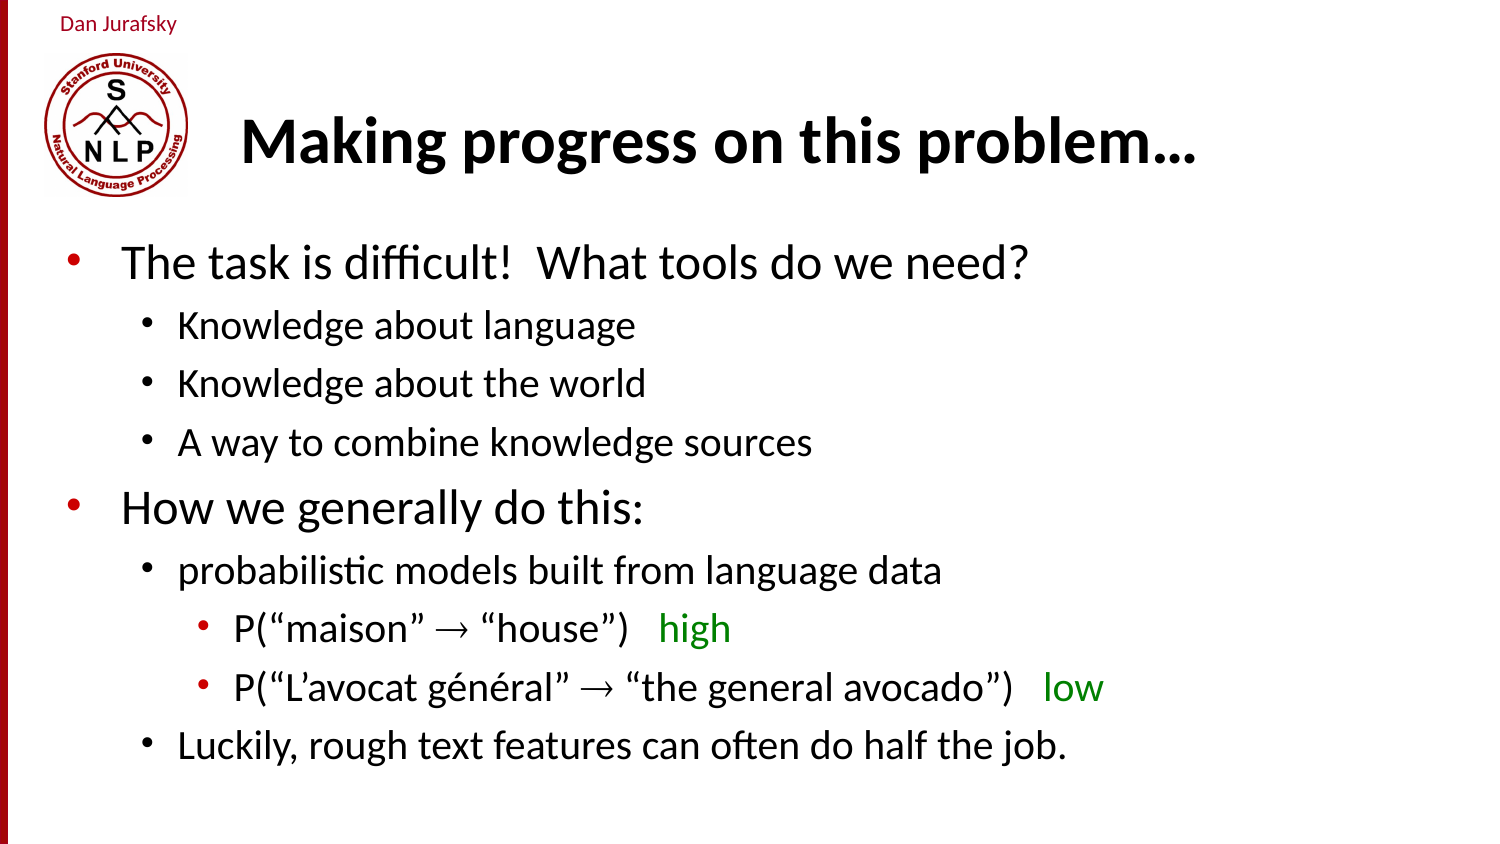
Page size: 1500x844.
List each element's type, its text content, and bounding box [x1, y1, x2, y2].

picture [44, 53, 188, 197]
title Making progress on this problem… [225, 62, 1450, 185]
list The task is difficult! What tools do we need? Knowledge about language Knowledge about the world A way to combine knowledge sources How we generally do this: probabilistic models built from language data P(“maison”  “house”) high P(“L’avocat général”  “the general avocado”) low Luckily, rough text features can often do half the job. [50, 221, 1450, 769]
